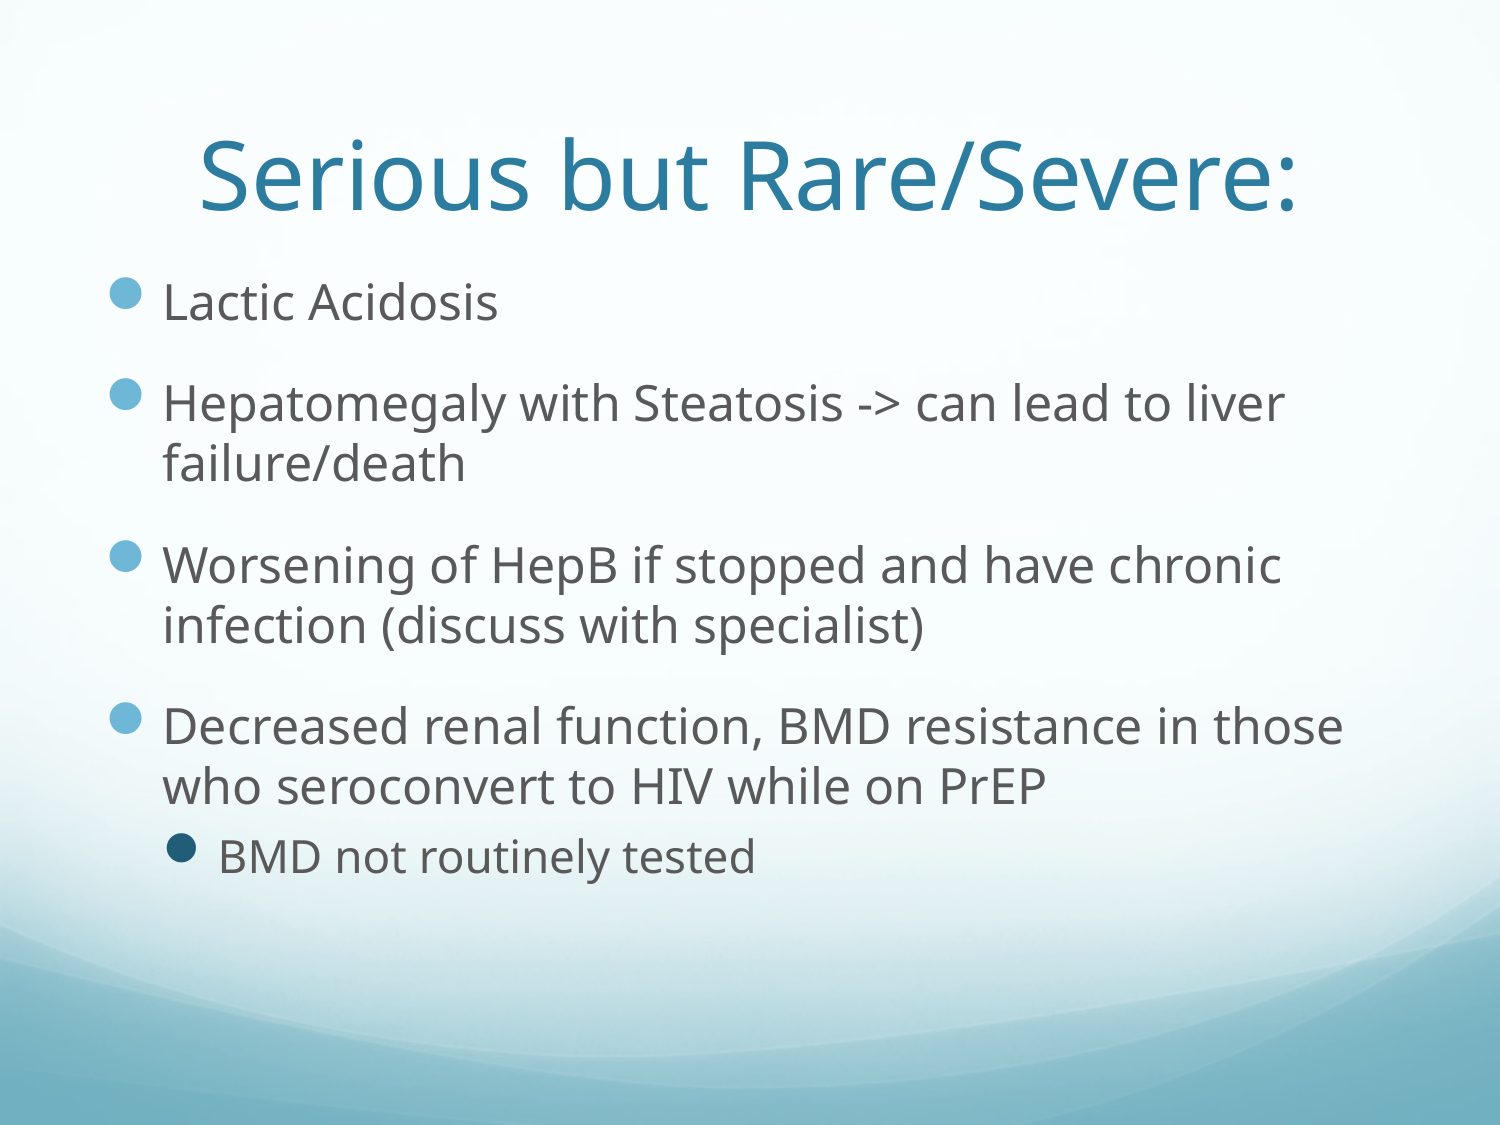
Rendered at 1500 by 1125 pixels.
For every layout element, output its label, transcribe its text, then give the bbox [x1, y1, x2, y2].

list Lactic Acidosis Hepatomegaly with Steatosis -> can lead to liver failure/death Worsening of HepB if stopped and have chronic infection (discuss with specialist) Decreased renal function, BMD resistance in those who seroconvert to HIV while on PrEP BMD not routinely tested [90, 262, 1410, 975]
title Serious but Rare/Severe: [90, 17, 1410, 237]
